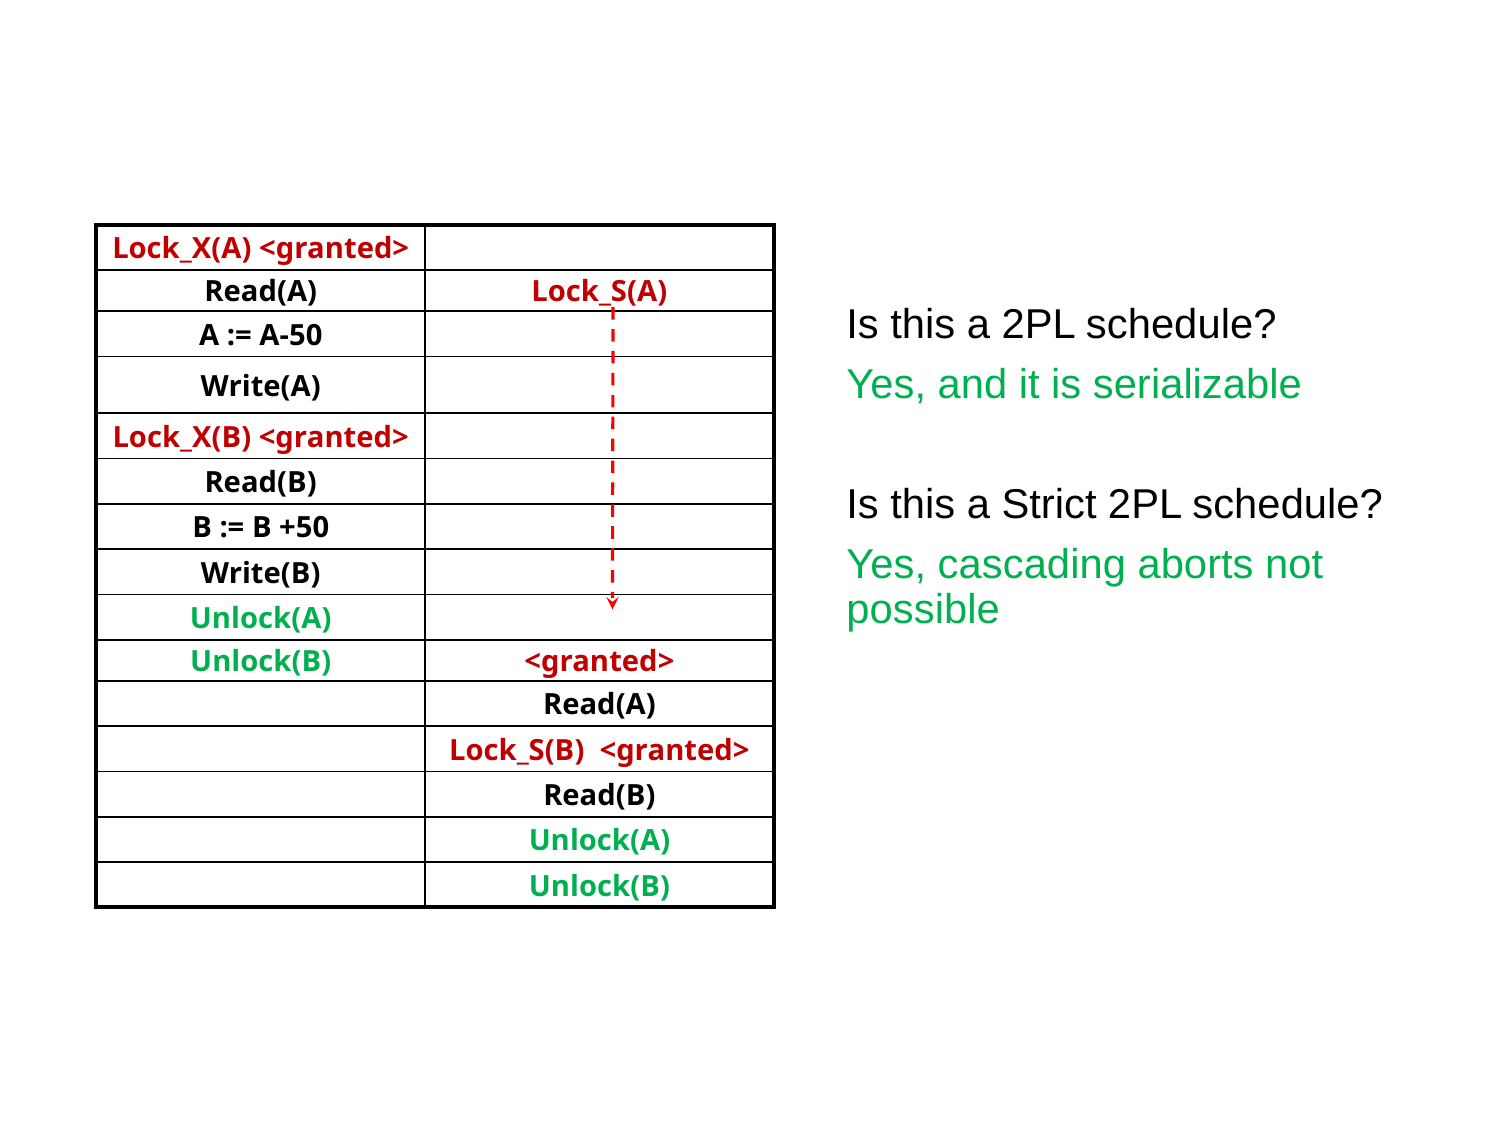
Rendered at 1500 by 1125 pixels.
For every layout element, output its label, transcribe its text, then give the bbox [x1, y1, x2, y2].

table_cell [426, 357, 612, 412]
table_header Lock_X(A) <granted> [98, 227, 424, 269]
table_cell [614, 357, 772, 412]
table_cell Lock_X(B) <granted> [98, 414, 424, 458]
table_cell Lock_S(B) <granted> [426, 727, 772, 771]
table_cell Read(B) [426, 772, 772, 816]
table_cell Read(B) [98, 459, 424, 503]
table_cell [98, 818, 424, 861]
table_cell [426, 414, 612, 458]
table_cell Read(A) [98, 271, 424, 310]
table_cell B := B +50 [98, 505, 424, 548]
table_cell Lock_S(A) [426, 271, 772, 310]
table_cell [426, 595, 772, 639]
table_cell [98, 682, 424, 725]
table_cell [426, 550, 612, 594]
table_cell <granted> [426, 641, 772, 680]
table_cell [98, 863, 424, 905]
table_cell [426, 459, 612, 503]
list Is this a 2PL schedule? Yes, and it is serializable Is this a Strict 2PL schedule? Yes, cascading aborts not possible [831, 287, 1432, 718]
table_cell [98, 772, 424, 816]
table_cell [614, 414, 772, 458]
table_cell Unlock(A) [426, 818, 772, 861]
table_cell Unlock(B) [98, 641, 424, 680]
table_cell [614, 505, 772, 548]
table_cell [614, 312, 772, 356]
table_cell Unlock(A) [98, 595, 424, 639]
table_cell Write(B) [98, 550, 424, 594]
table_cell [614, 459, 772, 503]
table_cell [426, 505, 612, 548]
table_cell Write(A) [98, 357, 424, 412]
table_cell A := A-50 [98, 312, 424, 356]
table_cell Unlock(B) [426, 863, 772, 905]
table_cell [98, 727, 424, 771]
table_cell [614, 550, 772, 594]
table_header [426, 227, 772, 269]
table_cell Read(A) [426, 682, 772, 725]
table_cell [426, 312, 612, 356]
